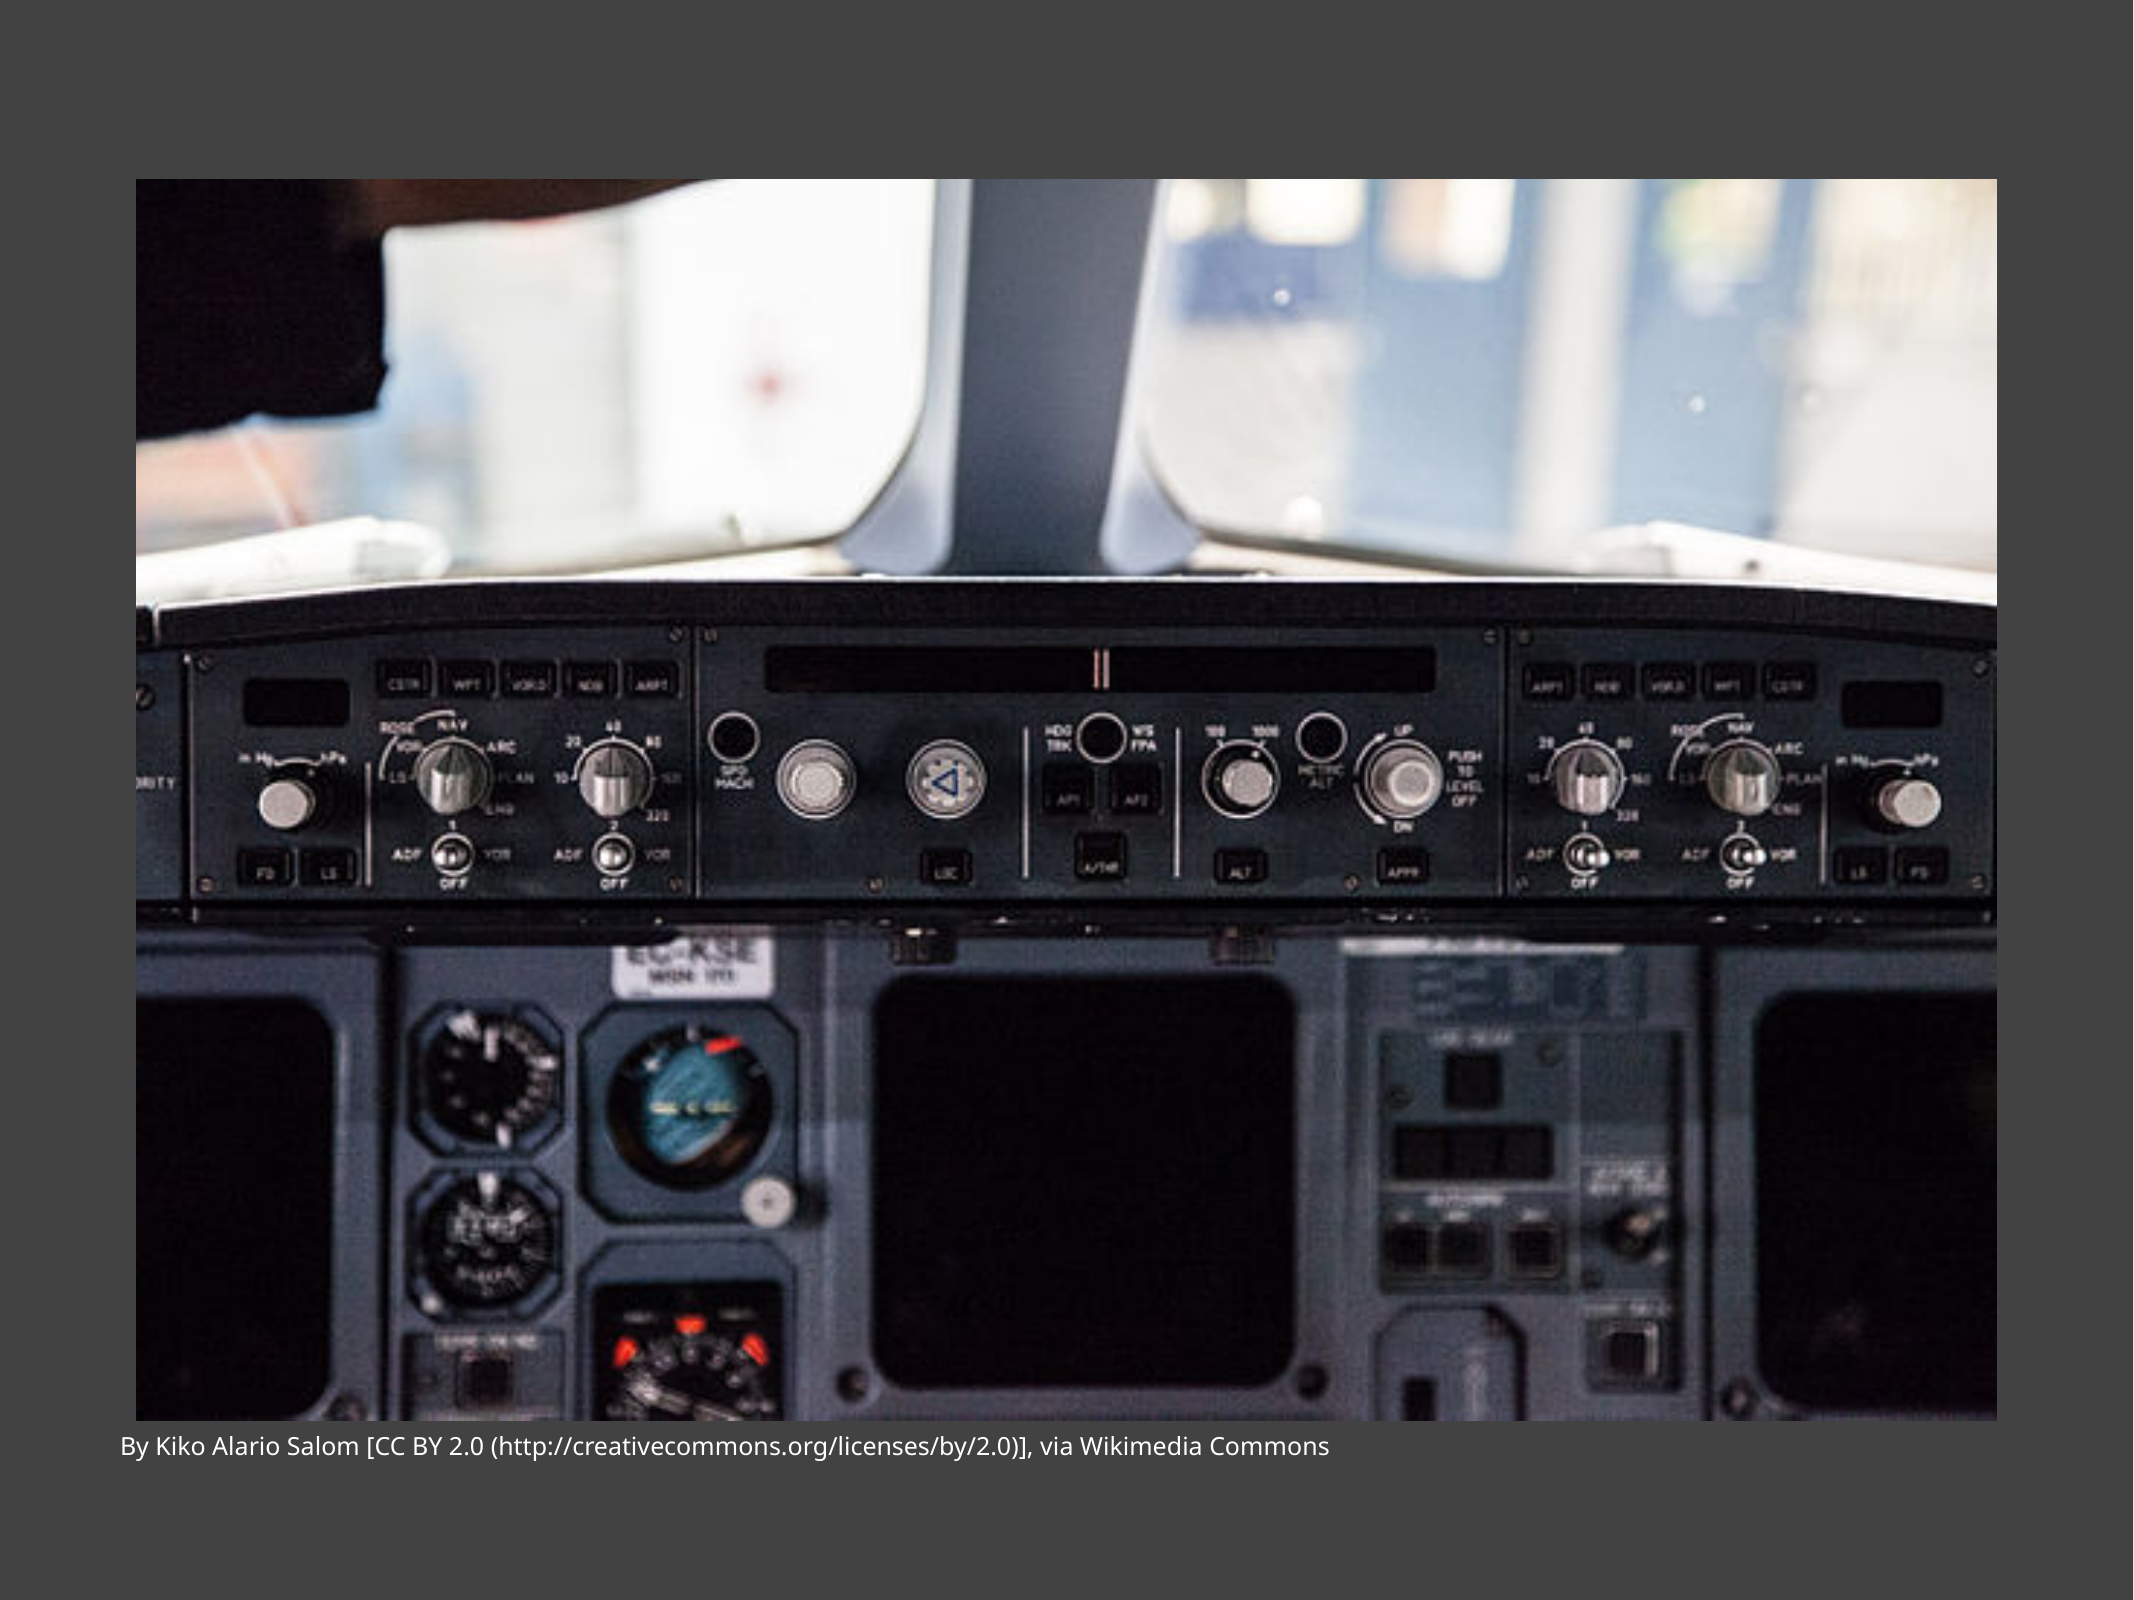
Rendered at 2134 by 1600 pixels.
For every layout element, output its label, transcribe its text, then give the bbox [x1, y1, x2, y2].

picture [136, 179, 1998, 1421]
text_box By Kiko Alario Salom [CC BY 2.0 (http://creativecommons.org/licenses/by/2.0)], via Wikimedia Commons [111, 1422, 1341, 1469]
text_box [0, 0, 2134, 1600]
